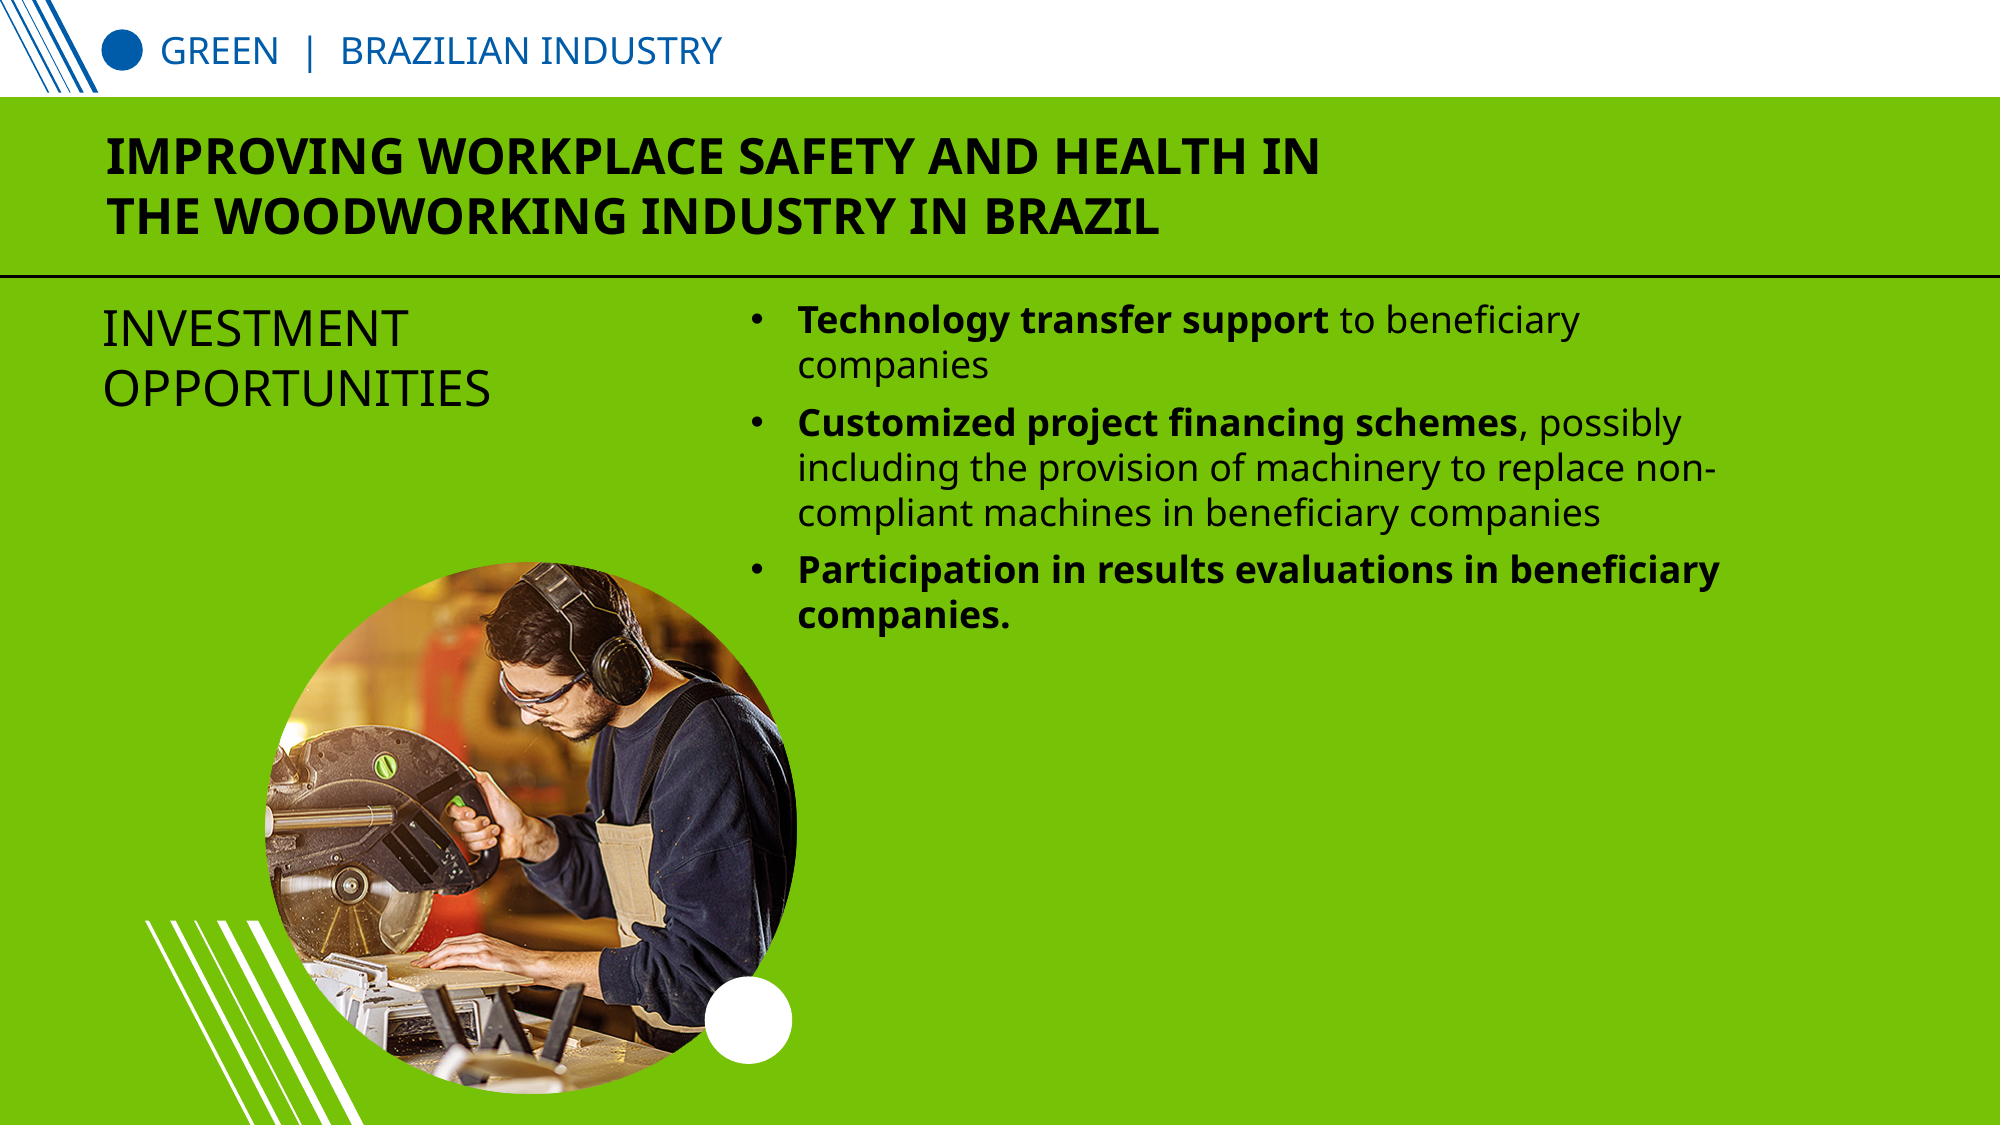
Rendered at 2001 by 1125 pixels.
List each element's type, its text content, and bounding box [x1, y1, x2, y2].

text_box [45, 0, 99, 93]
text_box GREEN | BRAZILIAN INDUSTRY [145, 19, 1217, 80]
text_box [0, 96, 2000, 275]
text_box [10, 0, 62, 93]
text_box INVESTMENT OPPORTUNITIES [88, 288, 682, 424]
text_box [0, 0, 50, 93]
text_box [145, 562, 797, 1125]
text_box [0, 278, 2000, 1125]
text_box [100, 28, 144, 72]
text_box IMPROVING WORKPLACE SAFETY AND HEALTH IN THE WOODWORKING INDUSTRY IN BRAZIL [91, 116, 1403, 252]
text_box [32, 0, 84, 93]
text_box Technology transfer support to beneficiary companies Customized project financing schemes, possibly including the provision of machinery to replace non-compliant machines in beneficiary companies Participation in results evaluations in beneficiary companies. [735, 288, 1748, 644]
